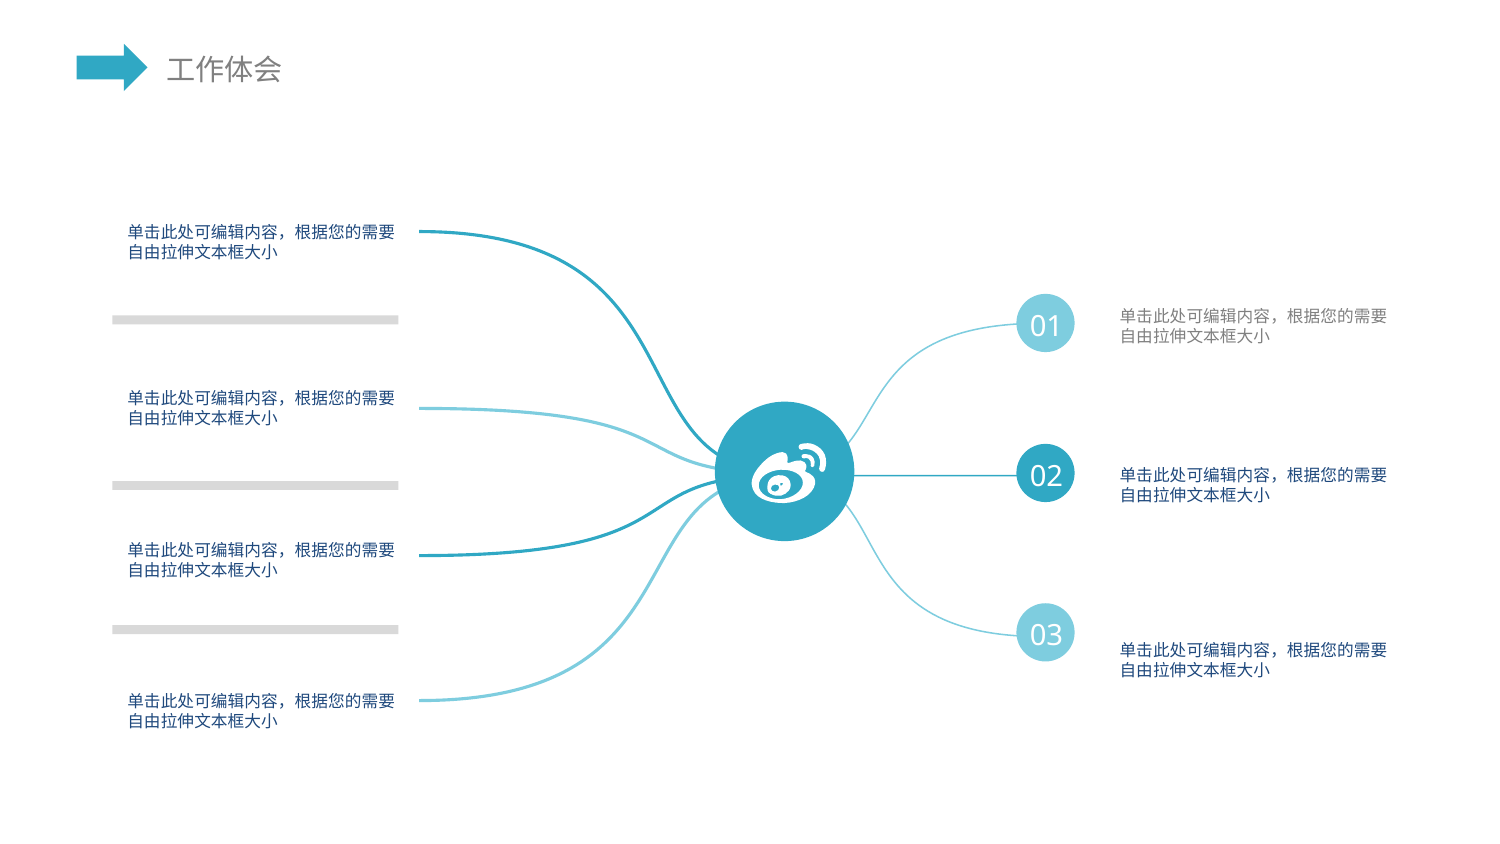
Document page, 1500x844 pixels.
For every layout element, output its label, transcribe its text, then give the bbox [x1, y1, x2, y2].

text_box [714, 401, 855, 542]
text_box 01 [1014, 299, 1079, 350]
text_box [1028, 603, 1063, 609]
text_box [844, 323, 1014, 444]
text_box 单击此处可编辑内容，根据您的需要自由拉伸文本框大小 [112, 683, 411, 739]
text_box 单击此处可编辑内容，根据您的需要自由拉伸文本框大小 [1104, 631, 1403, 687]
text_box 单击此处可编辑内容，根据您的需要自由拉伸文本框大小 [112, 380, 411, 435]
text_box 03 [1014, 609, 1079, 659]
text_box [1029, 443, 1062, 449]
text_box 单击此处可编辑内容，根据您的需要自由拉伸文本框大小 [1104, 298, 1403, 354]
text_box [112, 315, 399, 325]
text_box 单击此处可编辑内容，根据您的需要自由拉伸文本框大小 [112, 214, 411, 269]
text_box [112, 481, 399, 490]
text_box [419, 231, 728, 454]
text_box [1029, 293, 1062, 299]
text_box [839, 504, 1014, 637]
text_box [419, 481, 717, 556]
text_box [750, 442, 830, 505]
text_box [112, 625, 399, 635]
text_box [419, 408, 715, 468]
text_box [419, 492, 729, 701]
text_box 单击此处可编辑内容，根据您的需要自由拉伸文本框大小 [112, 531, 411, 587]
text_box 单击此处可编辑内容，根据您的需要自由拉伸文本框大小 [1104, 457, 1403, 513]
text_box 02 [1014, 449, 1079, 500]
